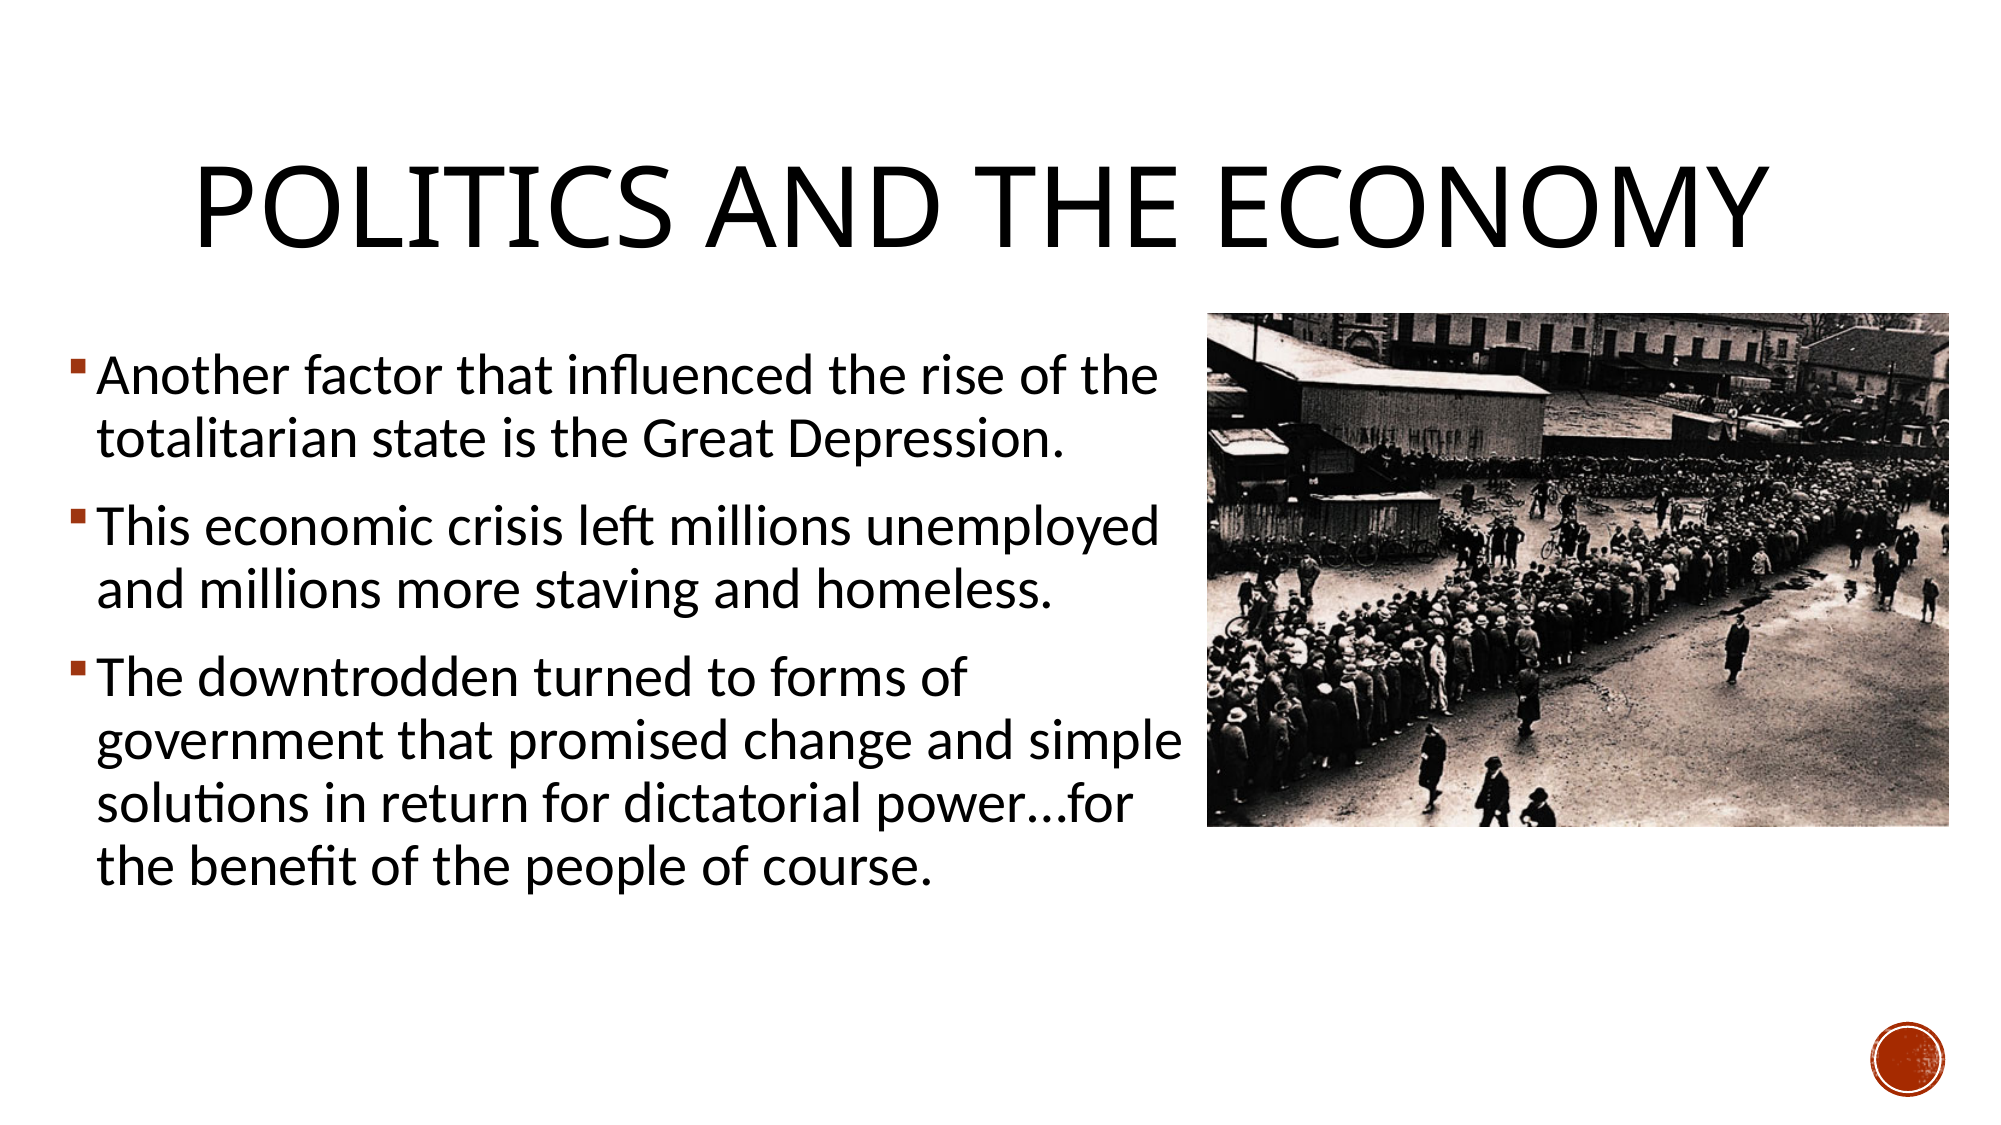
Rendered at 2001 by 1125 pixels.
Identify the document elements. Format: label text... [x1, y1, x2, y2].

picture [1207, 313, 1949, 827]
title Politics and the Economy [175, 79, 1826, 344]
list Another factor that influenced the rise of the totalitarian state is the Great Depression. This economic crisis left millions unemployed and millions more staving and homeless. The downtrodden turned to forms of government that promised change and simple solutions in return for dictatorial power…for the benefit of the people of course. [51, 337, 1203, 1002]
